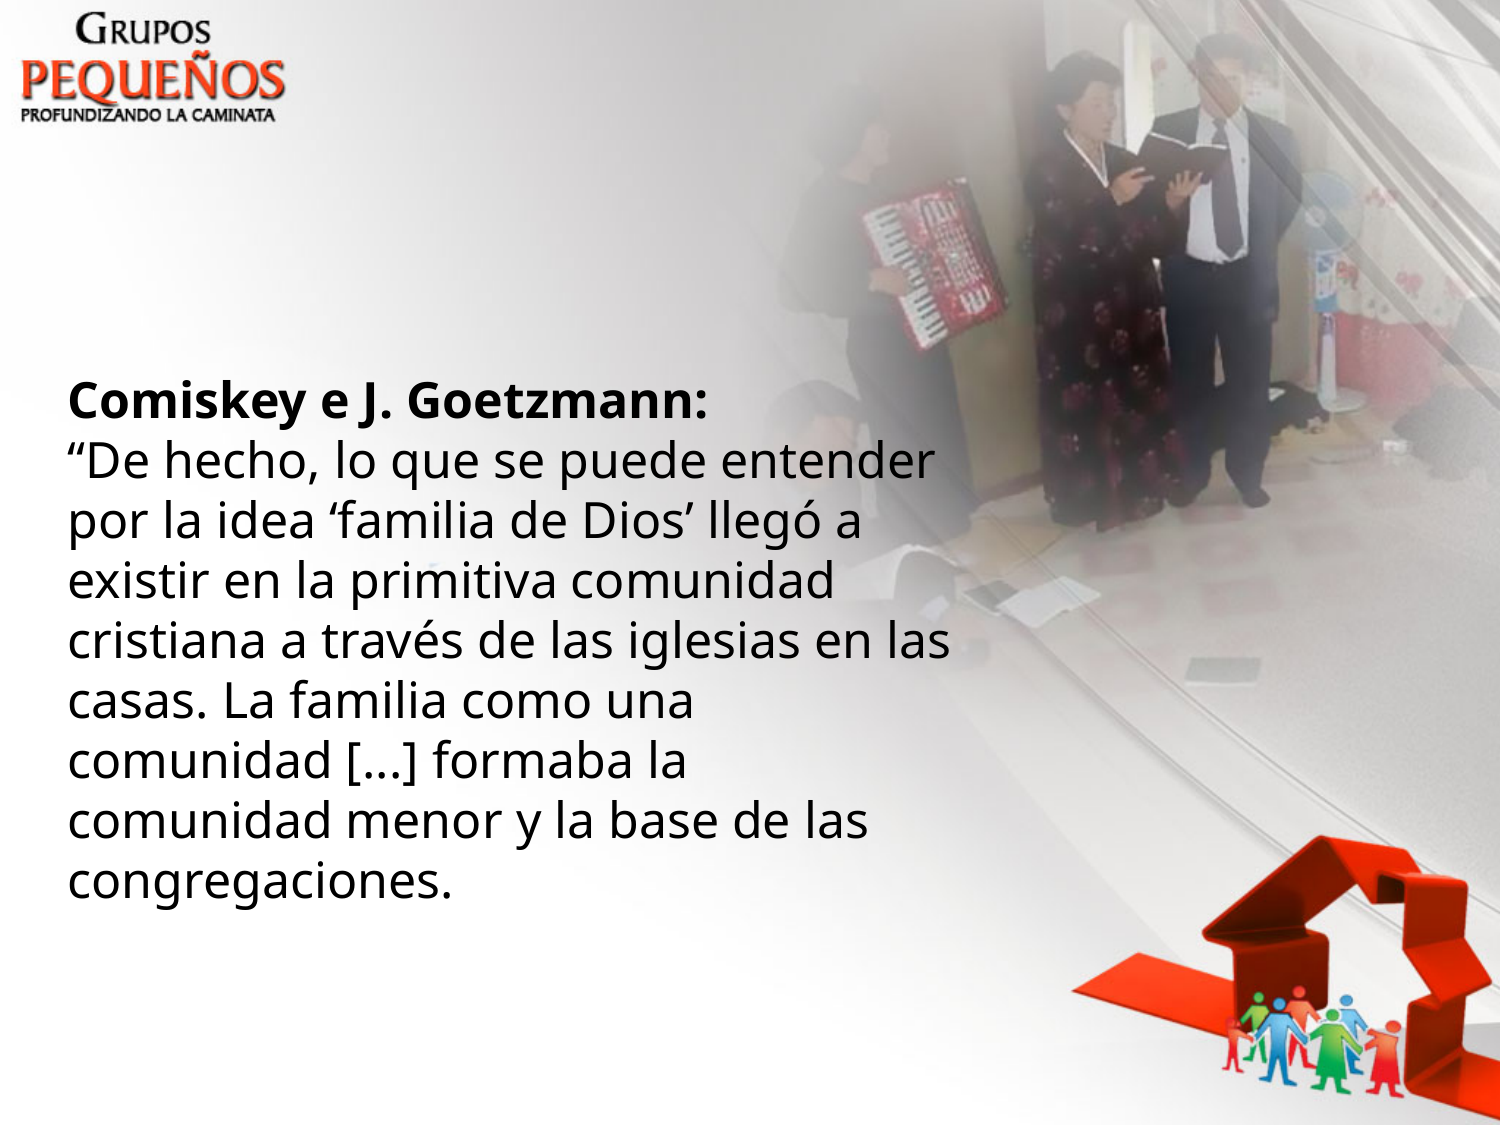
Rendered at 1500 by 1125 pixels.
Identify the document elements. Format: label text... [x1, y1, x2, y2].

picture [0, 0, 1500, 1125]
text_box Comiskey e J. Goetzmann: “De hecho, lo que se puede entender por la idea ‘familia de Dios’ llegó a existir en la primitiva comunidad cristiana a través de las iglesias en las casas. La familia como una comunidad [...] formaba la comunidad menor y la base de las congregaciones. [53, 361, 970, 917]
